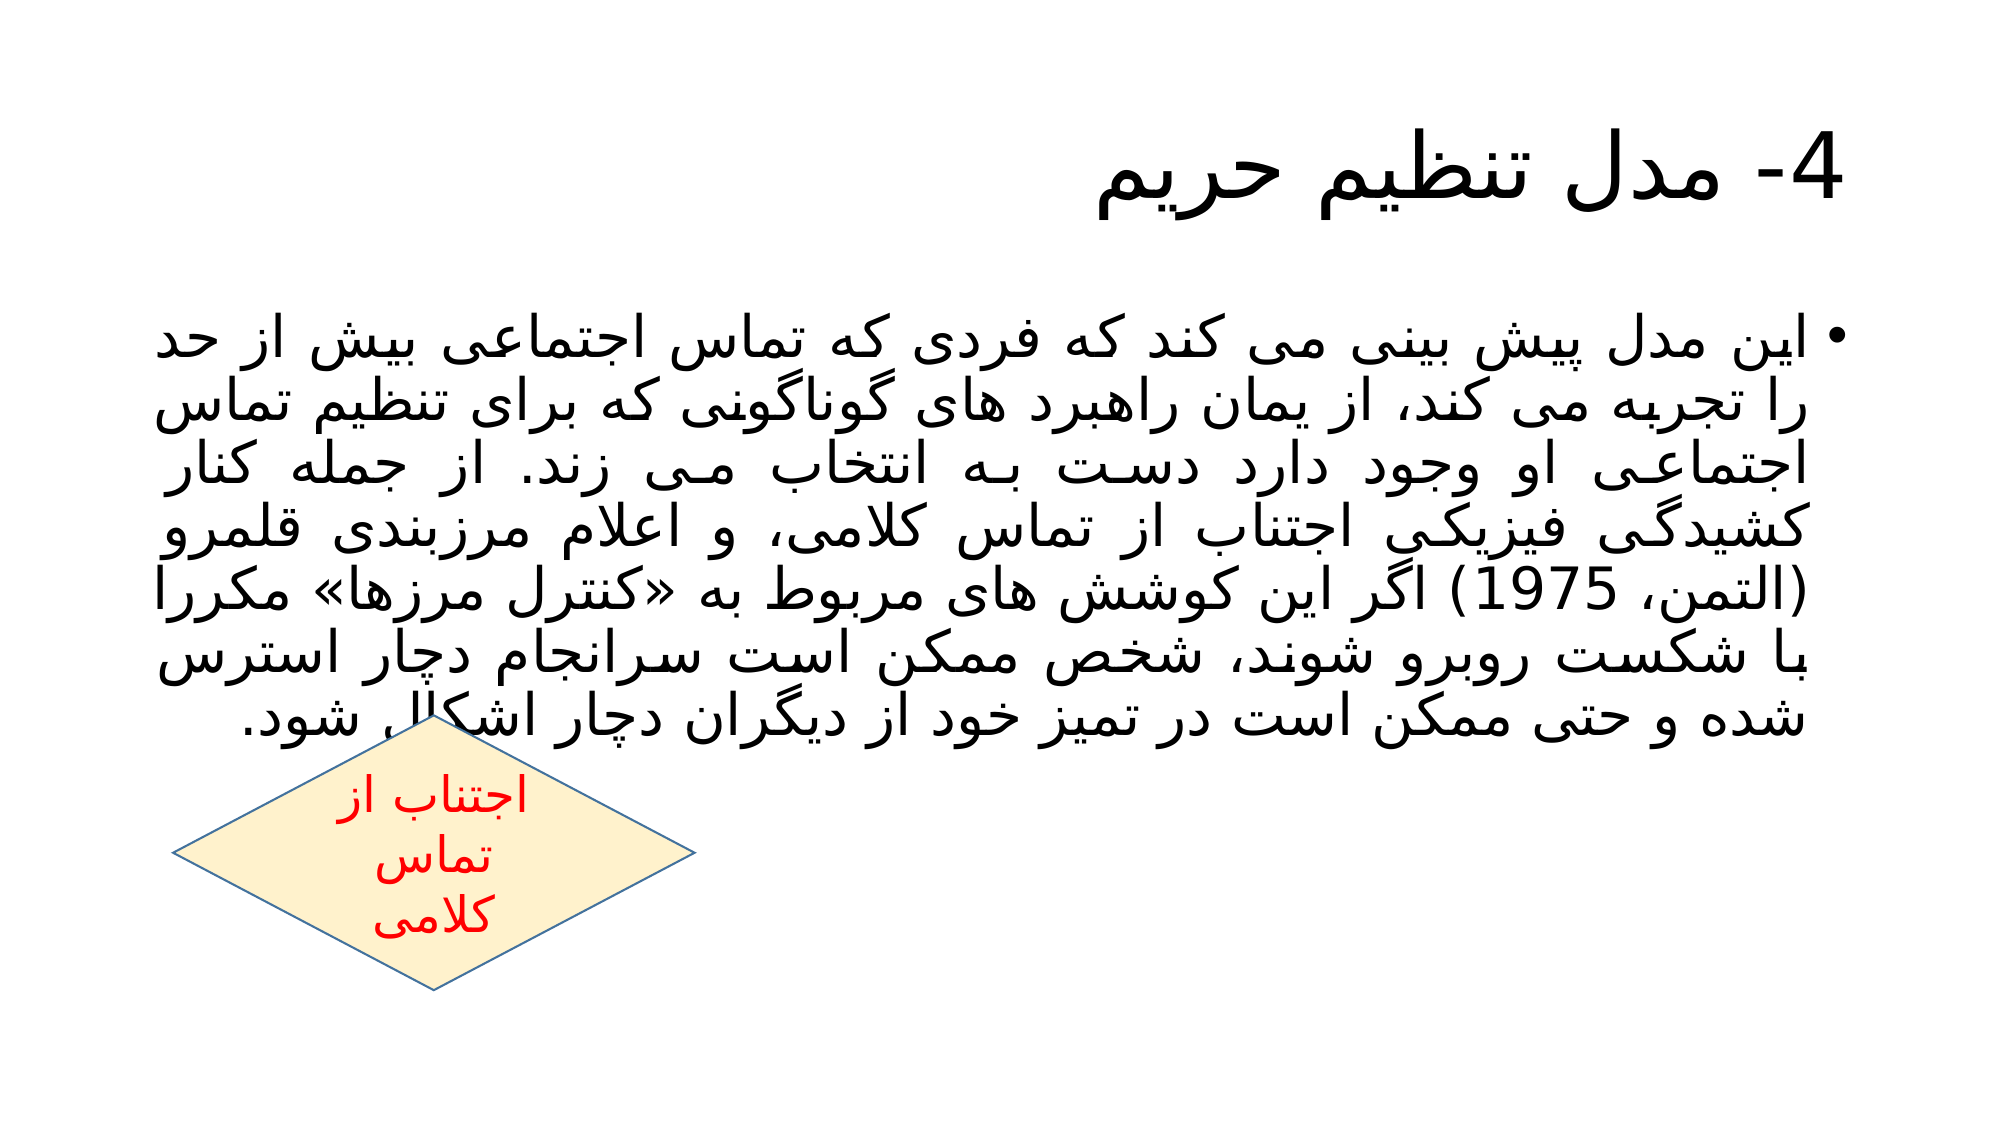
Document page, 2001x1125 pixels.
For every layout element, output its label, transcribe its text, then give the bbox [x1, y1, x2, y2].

list این مدل پیش بینی می کند که فردی که تماس اجتماعی بیش از حد را تجربه می کند، از یمان راهبرد های گوناگونی که برای تنظیم تماس اجتماعی او وجود دارد دست به انتخاب می زند. از جمله کنار کشیدگی فیزیکی اجتناب از تماس کلامی، و اعلام مرزبندی قلمرو (التمن، 1975) اگر این کوشش های مربوط به «کنترل مرزها» مکررا با شکست روبرو شوند، شخص ممکن است سرانجام دچار استرس شده و حتی ممکن است در تمیز خود از دیگران دچار اشکال شود. [137, 299, 1863, 1014]
title 4- مدل تنظیم حریم [137, 59, 1863, 278]
text_box اجتناب از تماس کلامی [170, 714, 697, 992]
